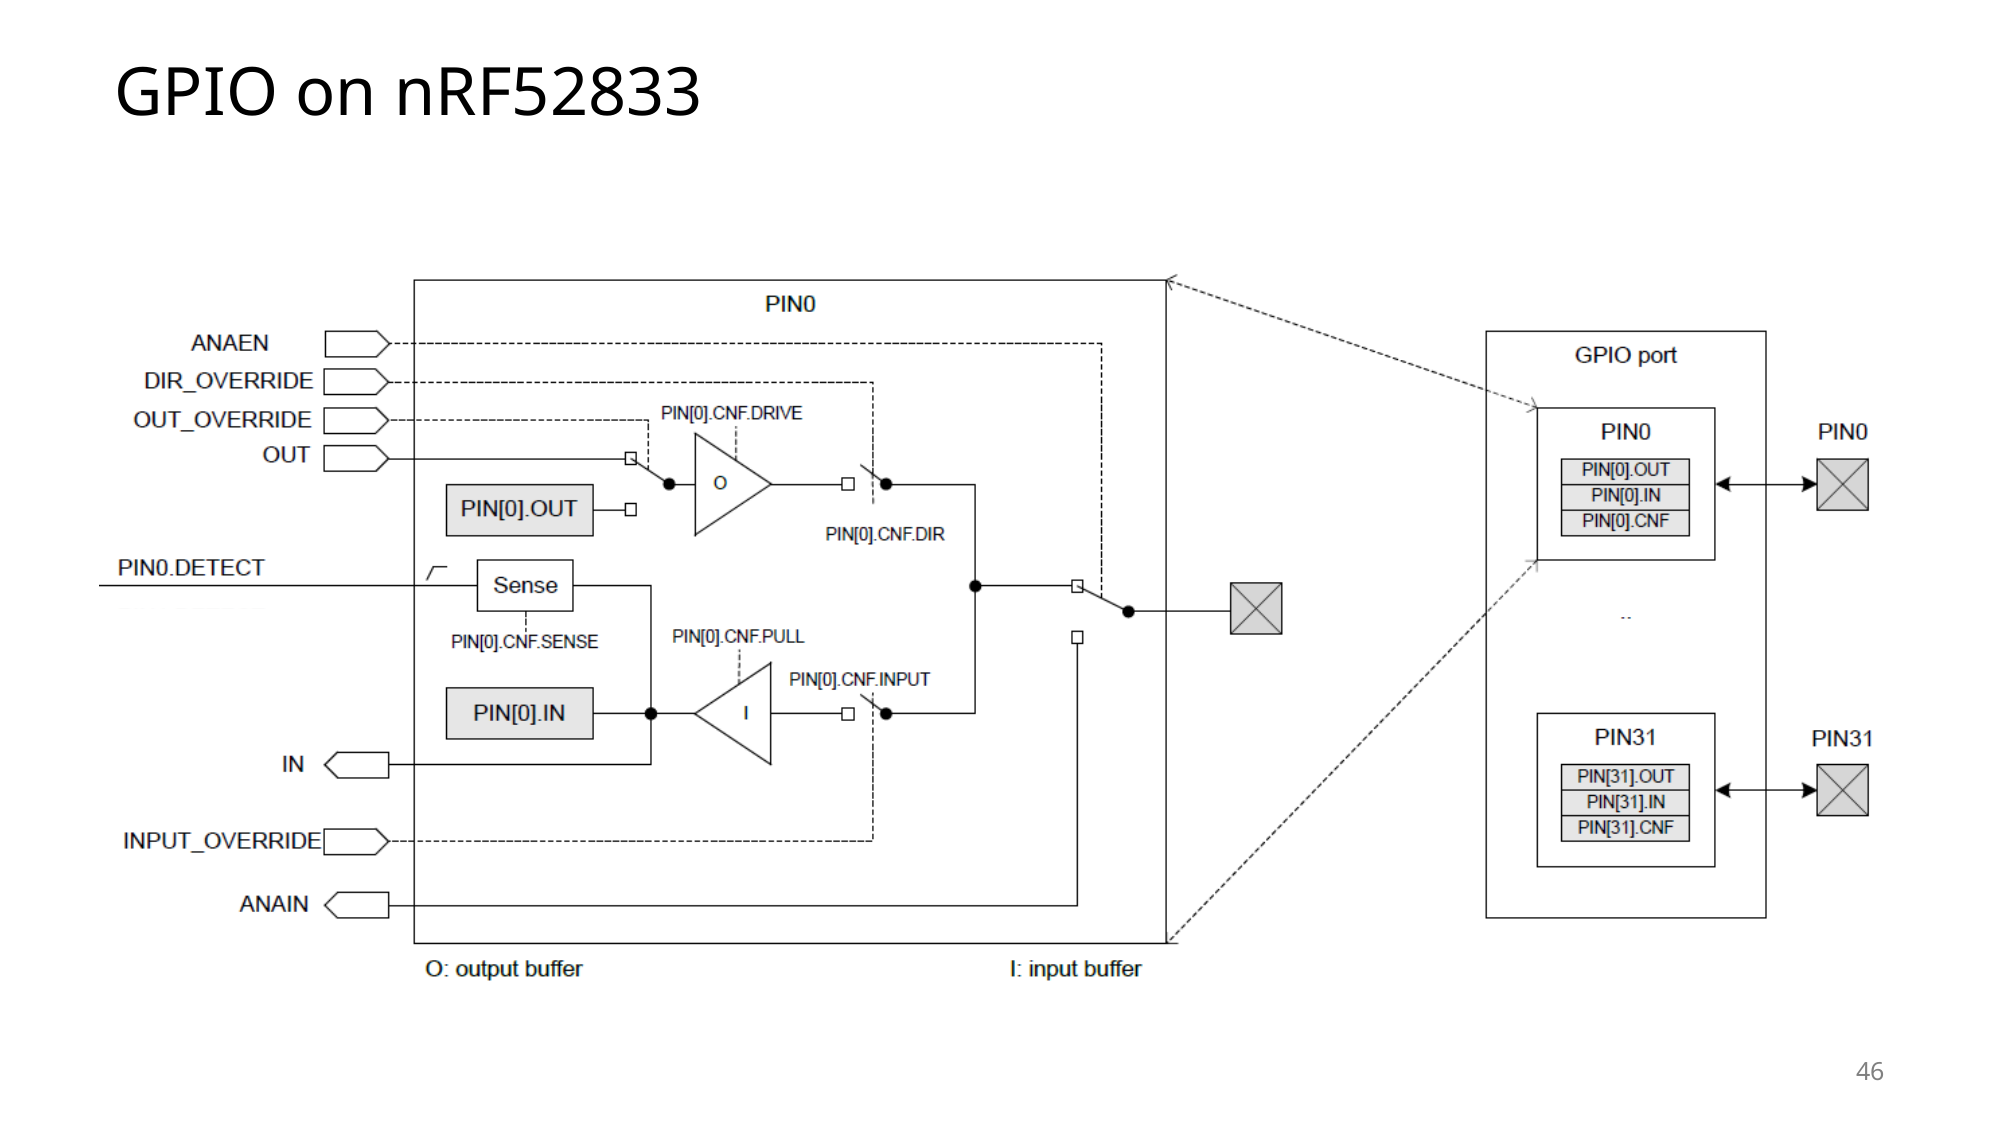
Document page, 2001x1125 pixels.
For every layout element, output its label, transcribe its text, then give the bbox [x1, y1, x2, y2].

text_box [66, 207, 1900, 986]
title GPIO on nRF52833 [99, 37, 1900, 150]
slide_number 46 [1749, 1042, 1900, 1103]
